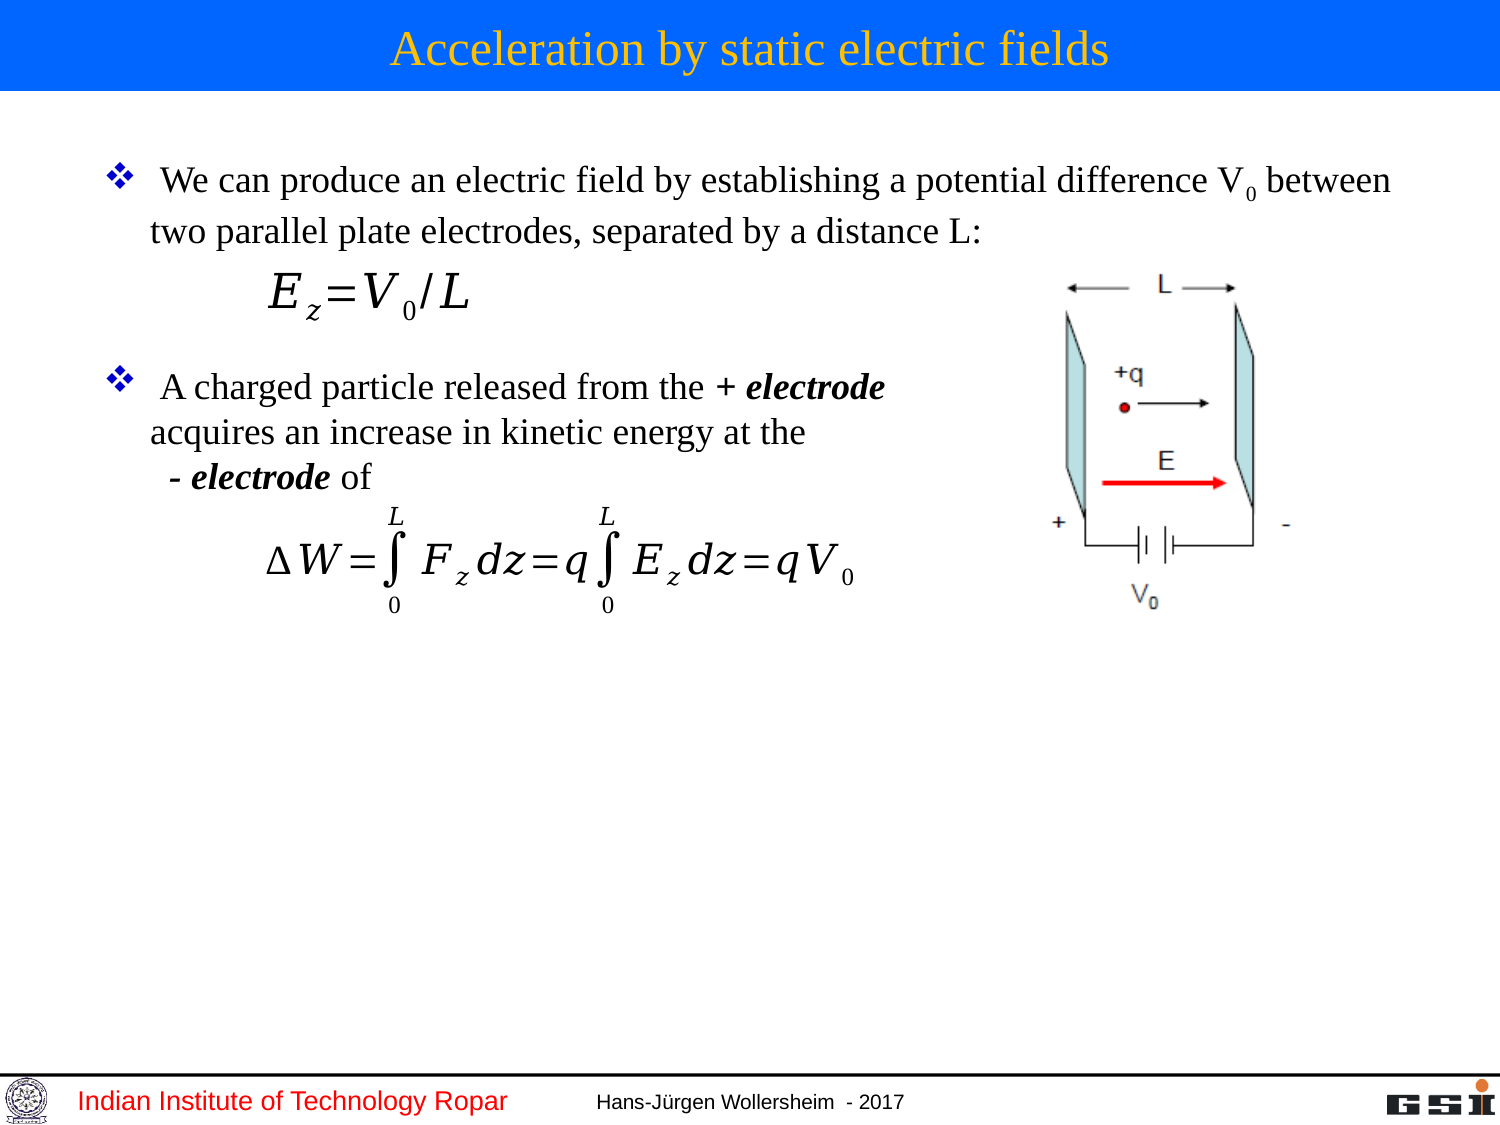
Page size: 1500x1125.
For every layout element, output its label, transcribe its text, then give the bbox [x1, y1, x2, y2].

text_box We can produce an electric field by establishing a potential difference V0 between two parallel plate electrodes, separated by a distance L: [88, 147, 1412, 259]
picture [5, 1077, 47, 1124]
picture [1033, 265, 1309, 626]
title Acceleration by static electric fields [0, 0, 1500, 91]
picture [1387, 1079, 1495, 1115]
text_box A charged particle released from the + electrode acquires an increase in kinetic energy at the - electrode of [88, 354, 916, 504]
